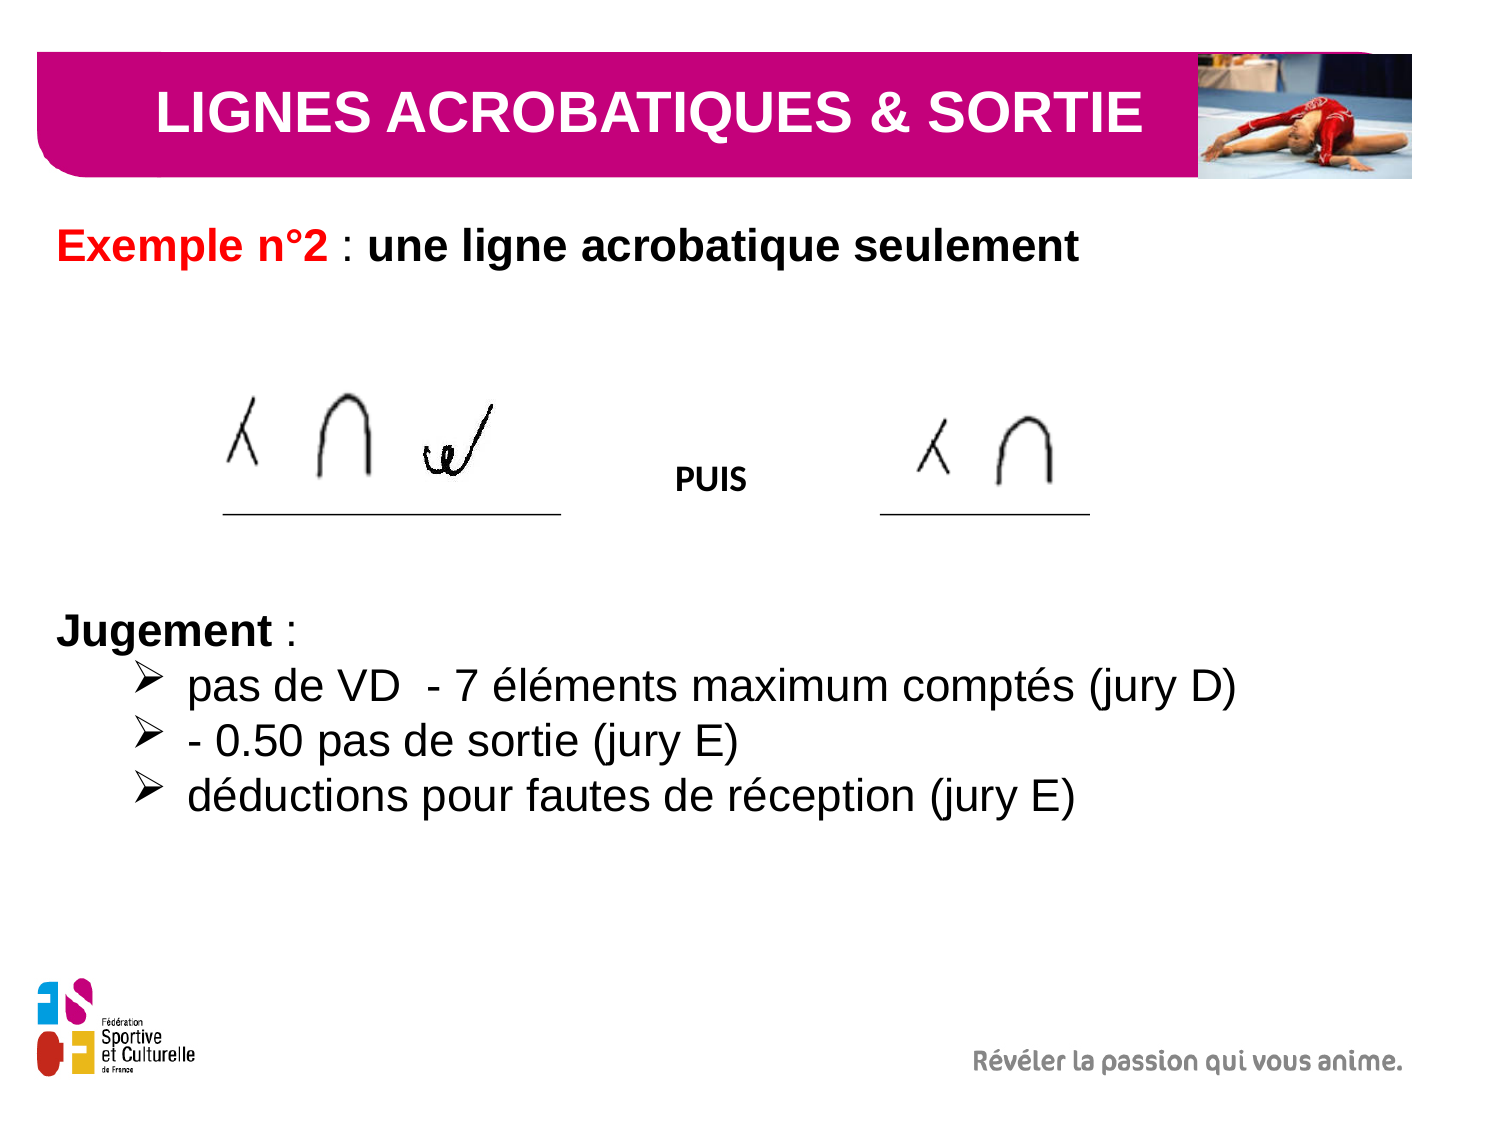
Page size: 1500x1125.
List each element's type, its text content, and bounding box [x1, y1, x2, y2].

text_box Exemple n°2 : une ligne acrobatique seulement Jugement : pas de VD - 7 éléments maximum comptés (jury D) - 0.50 pas de sortie (jury E) déductions pour fautes de réception (jury E) [41, 208, 1447, 828]
picture [0, 0, 1473, 1109]
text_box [222, 386, 1090, 515]
title LIGNES ACROBATIQUES & Sortie [96, 45, 1471, 173]
